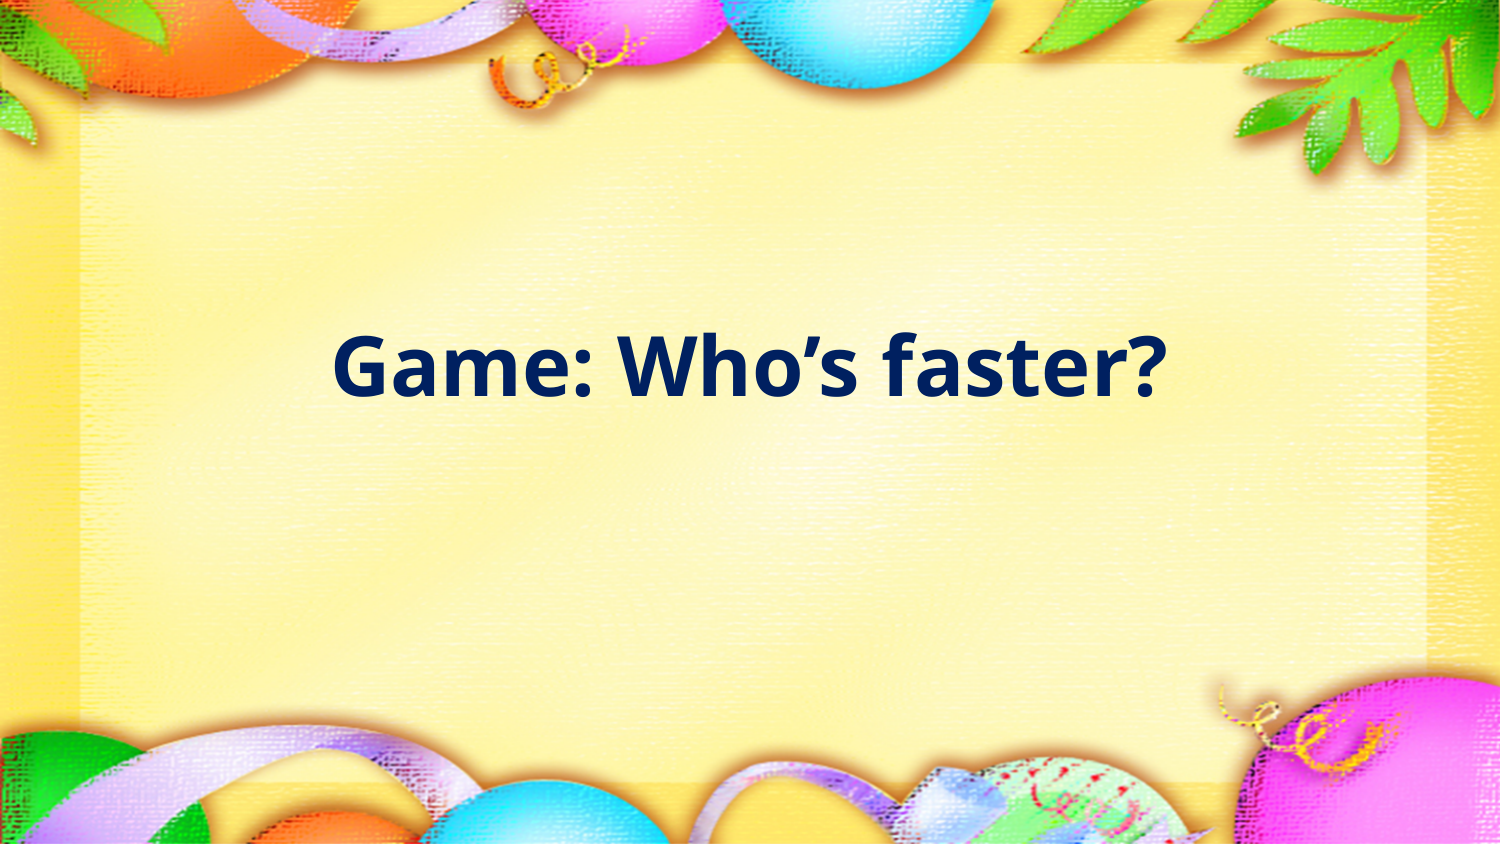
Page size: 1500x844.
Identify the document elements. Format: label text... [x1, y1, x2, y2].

picture [0, 0, 1500, 844]
text_box Game: Who’s faster? [315, 305, 1185, 421]
